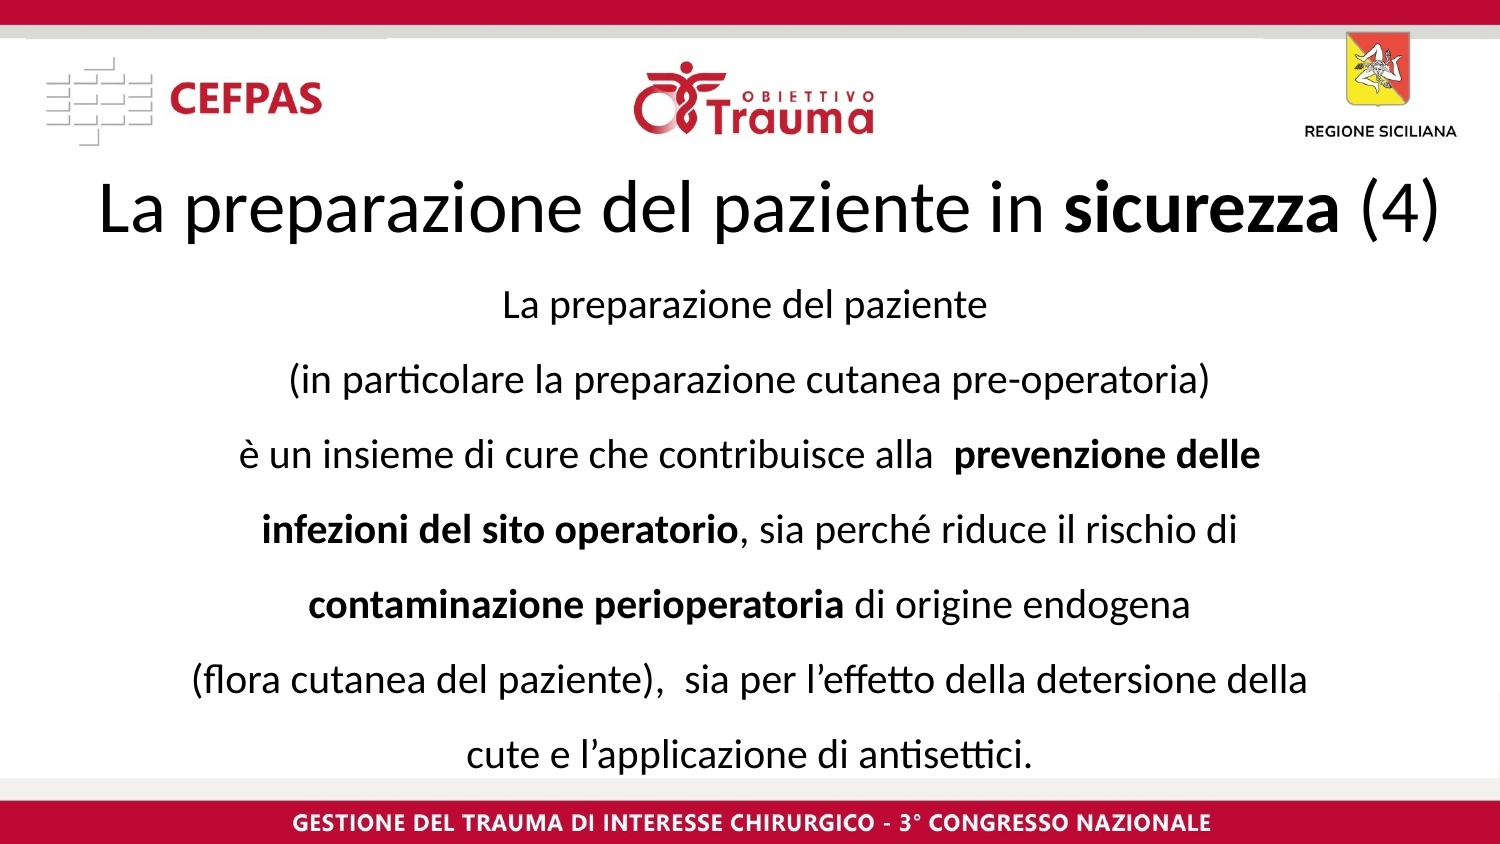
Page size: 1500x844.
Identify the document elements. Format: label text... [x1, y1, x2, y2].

picture [0, 0, 1500, 844]
text_box La preparazione del paziente (in particolare la preparazione cutanea pre-operatoria) è un insieme di cure che contribuisce alla prevenzione delle infezioni del sito operatorio, sia perché riduce il rischio di contaminazione perioperatoria di origine endogena (flora cutanea del paziente), sia per l’effetto della detersione della cute e l’applicazione di antisettici. [159, 244, 1341, 785]
text_box La preparazione del paziente in sicurezza (4) [41, 150, 1500, 255]
